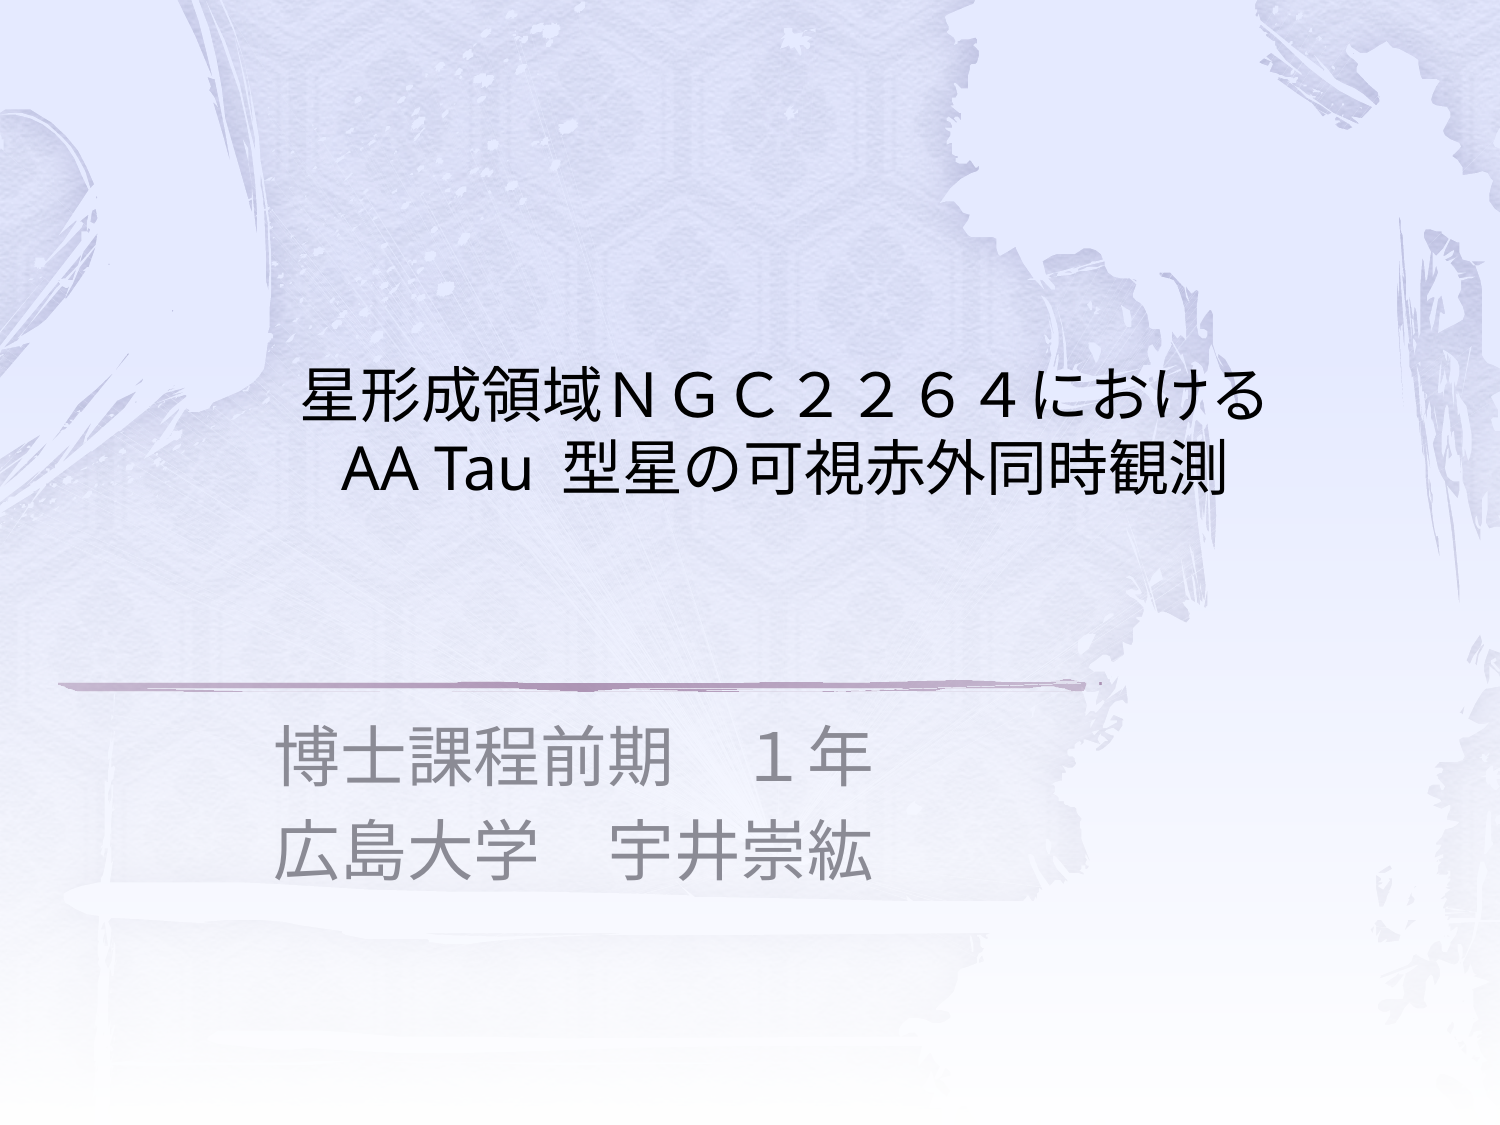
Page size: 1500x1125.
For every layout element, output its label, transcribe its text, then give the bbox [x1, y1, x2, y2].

subtitle 博士課程前期 １年 広島大学 宇井崇紘 [49, 707, 1100, 903]
title 星形成領域ＮＧＣ２２６４における AA Tau 型星の可視赤外同時観測 [112, 349, 1459, 591]
